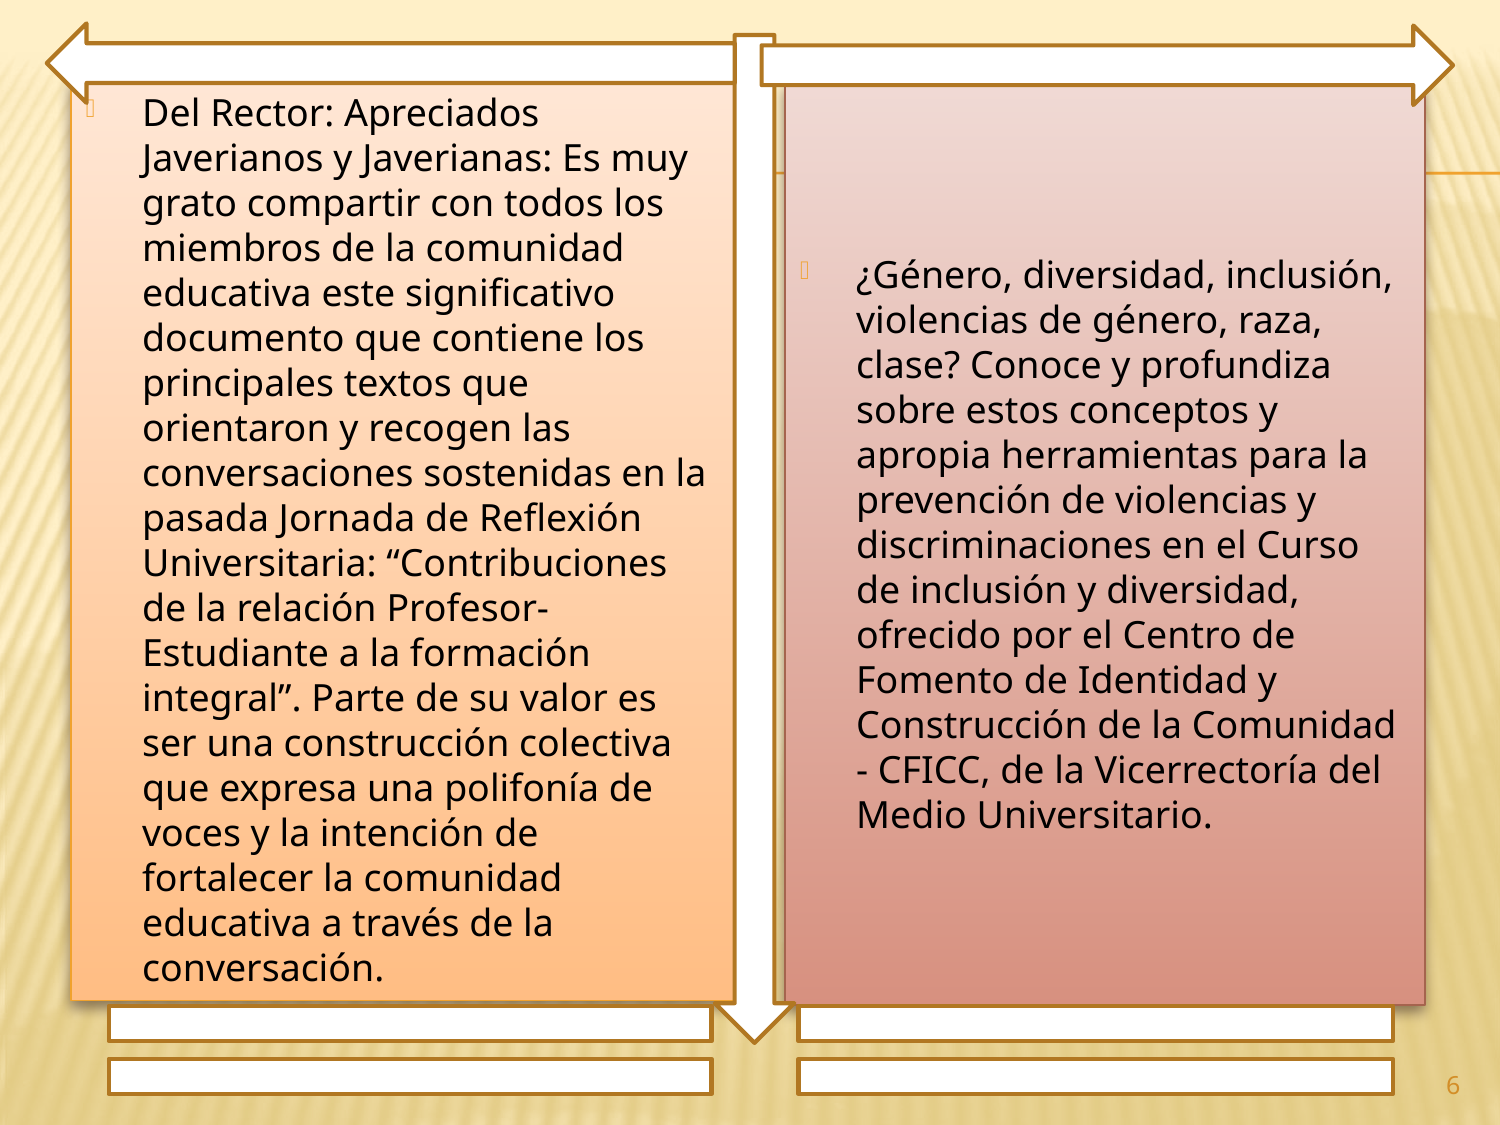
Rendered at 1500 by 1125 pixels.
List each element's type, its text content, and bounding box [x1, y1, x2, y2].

slide_number 6 [1350, 1062, 1475, 1103]
text_box [712, 32, 797, 1046]
text_box [107, 1004, 714, 1043]
text_box [107, 1057, 714, 1096]
list Del Rector: Apreciados Javerianos y Javerianas: Es muy grato compartir con todos los miembros de la comunidad educativa este significativo documento que contiene los principales textos que orientaron y recogen las conversaciones sostenidas en la pasada Jornada de Reflexión Universitaria: “Contribuciones de la relación Profesor-Estudiante a la formación integral”. Parte de su valor es ser una construcción colectiva que expresa una polifonía de voces y la intención de fortalecer la comunidad educativa a través de la conversación. [70, 86, 732, 1001]
text_box [44, 21, 737, 105]
text_box [759, 23, 1456, 107]
text_box [796, 1057, 1395, 1096]
text_box [796, 1004, 1395, 1043]
list ¿Género, diversidad, inclusión, violencias de género, raza, clase? Conoce y profundiza sobre estos conceptos y apropia herramientas para la prevención de violencias y discriminaciones en el Curso de inclusión y diversidad, ofrecido por el Centro de Fomento de Identidad y Construcción de la Comunidad - CFICC, de la Vicerrectoría del Medio Universitario. [784, 88, 1426, 1006]
